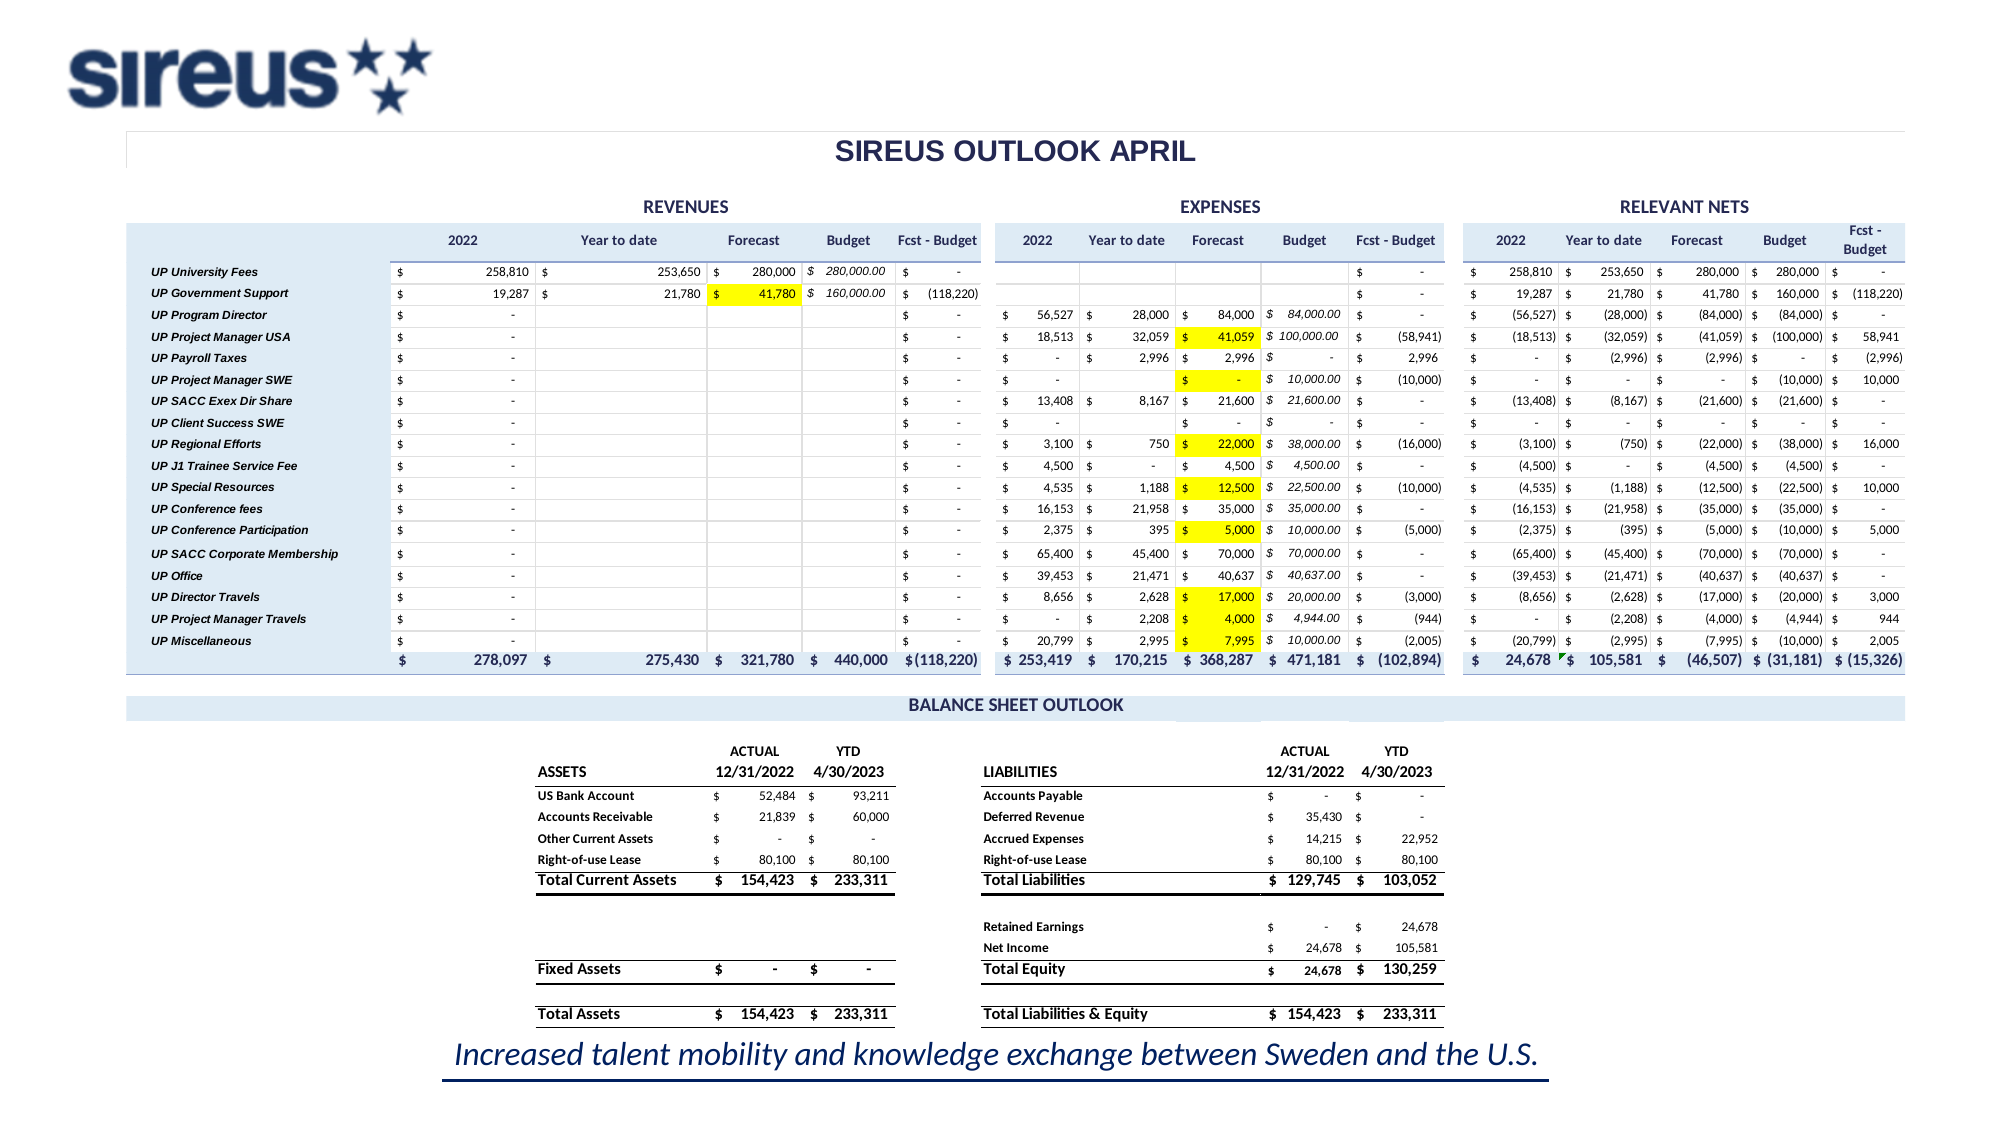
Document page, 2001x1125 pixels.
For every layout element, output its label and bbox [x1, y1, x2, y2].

picture [65, 34, 437, 118]
picture [125, 131, 1906, 1029]
